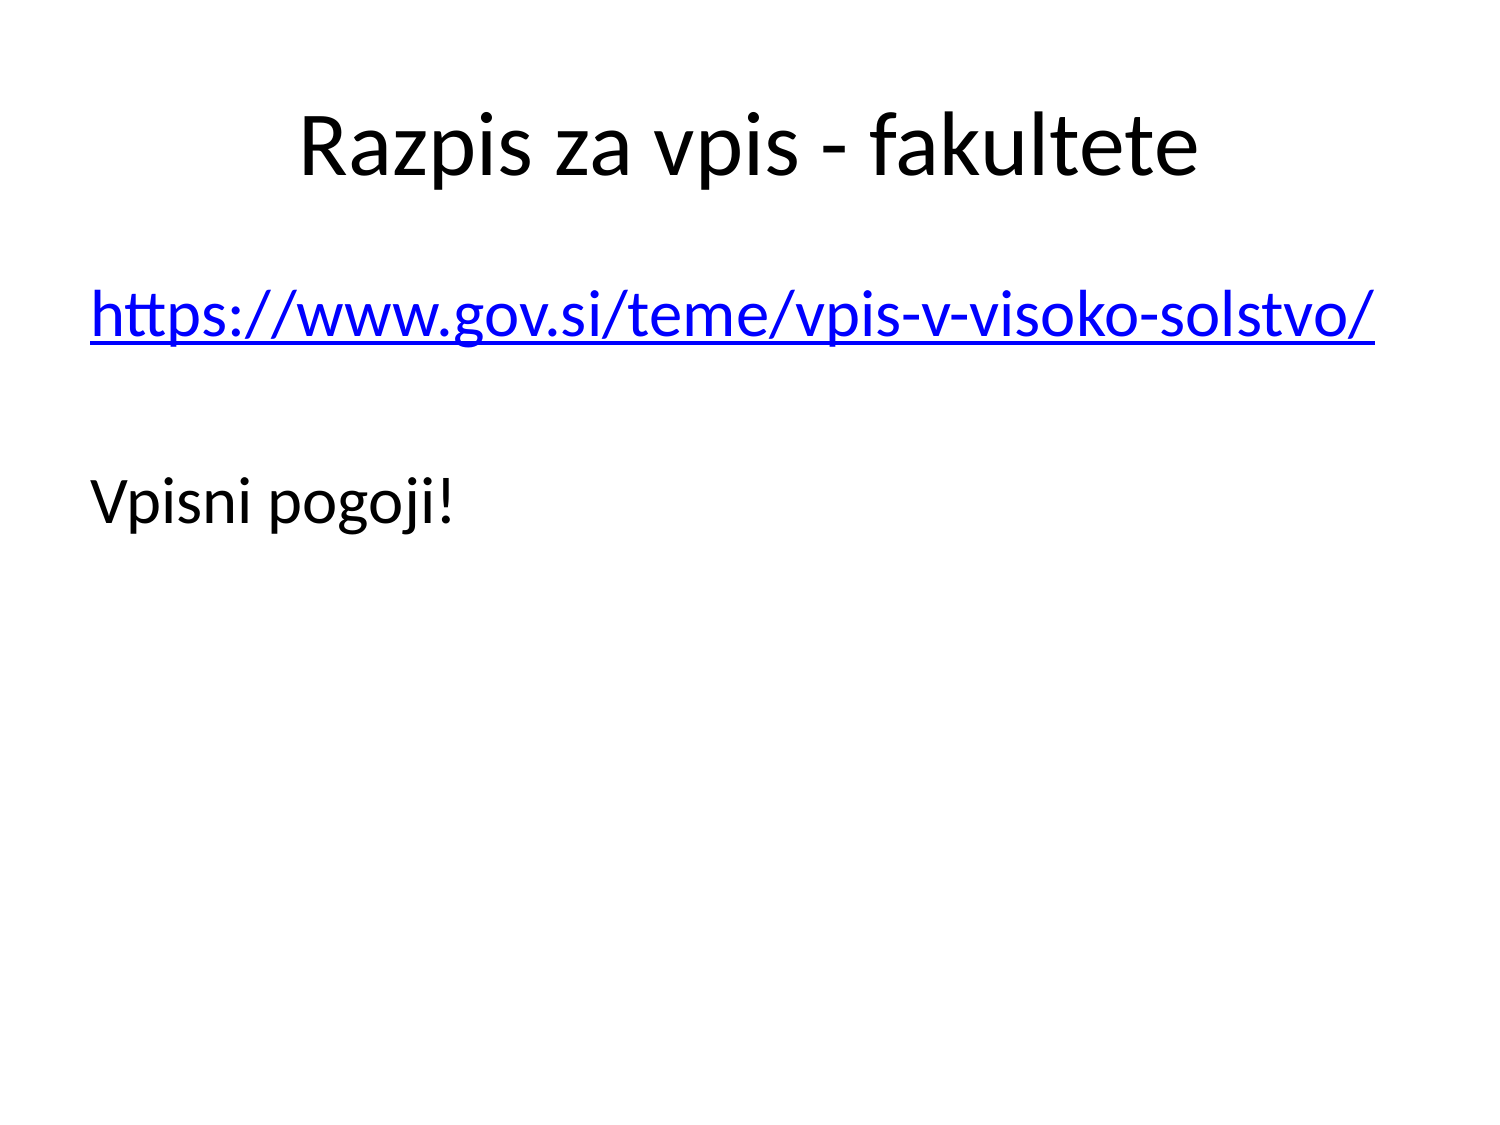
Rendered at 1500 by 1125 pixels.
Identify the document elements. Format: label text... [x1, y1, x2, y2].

title Razpis za vpis - fakultete [75, 45, 1425, 233]
list https://www.gov.si/teme/vpis-v-visoko-solstvo/ Vpisni pogoji! [75, 262, 1425, 1005]
